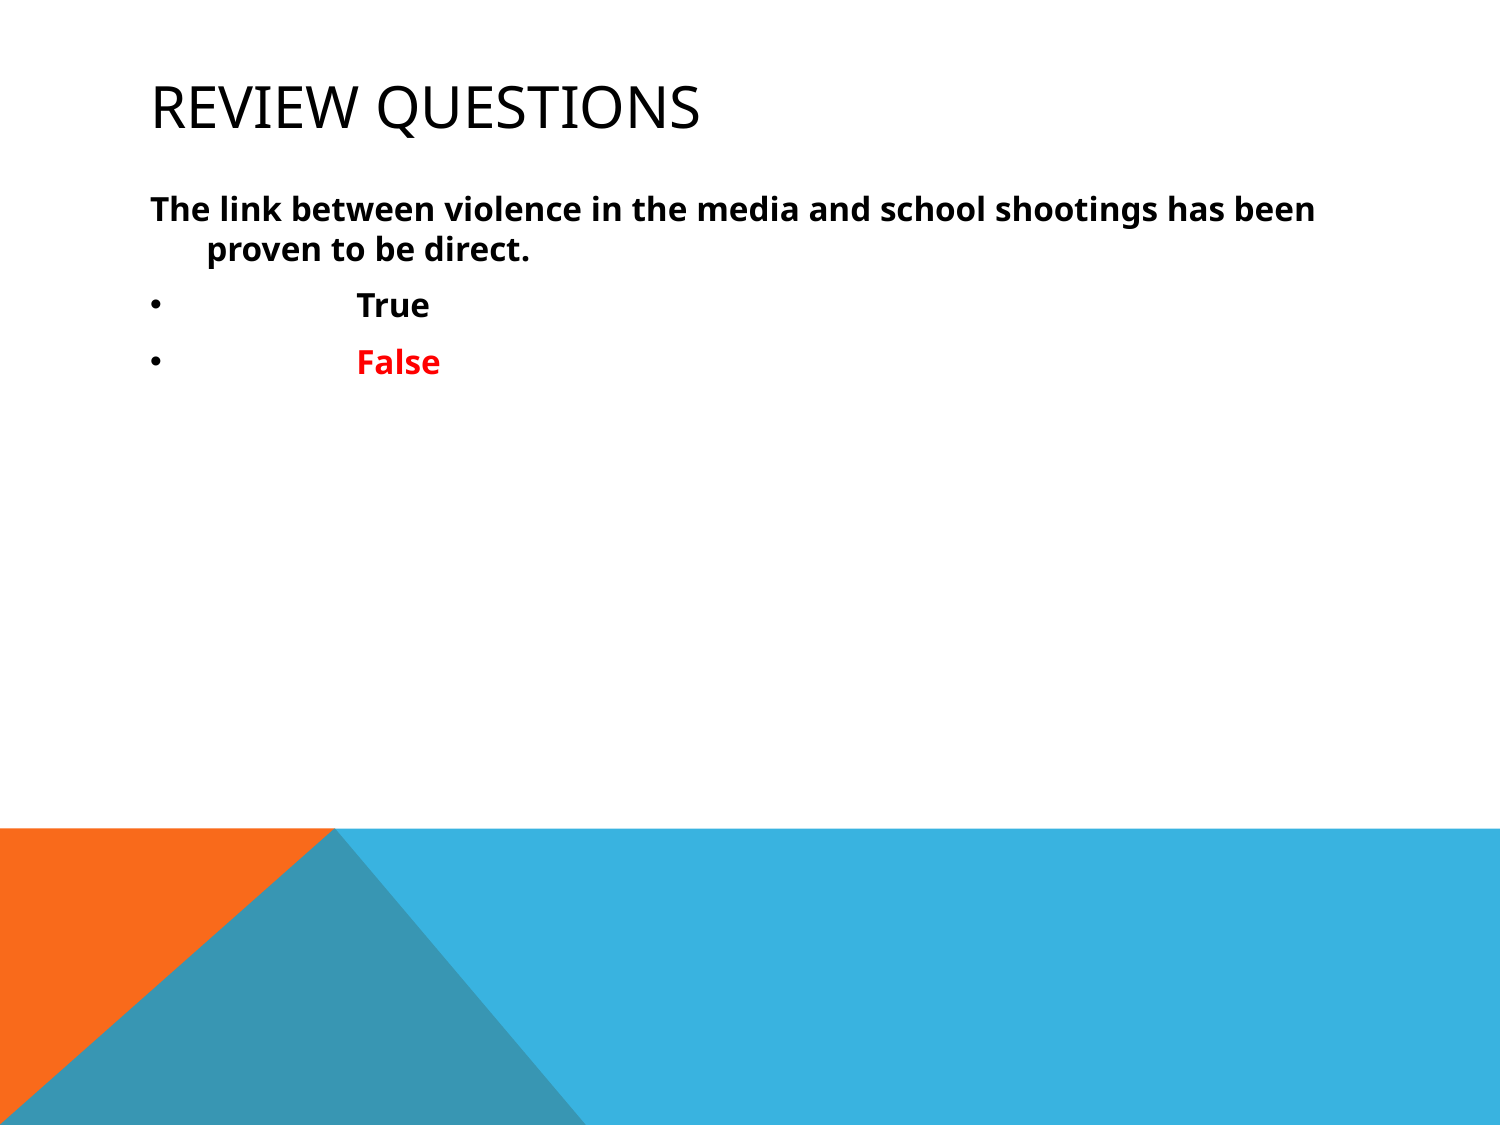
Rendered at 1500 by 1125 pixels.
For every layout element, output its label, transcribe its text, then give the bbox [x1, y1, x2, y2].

list The link between violence in the media and school shootings has been proven to be direct. True False [135, 180, 1369, 768]
title Review Questions [135, 60, 1369, 150]
